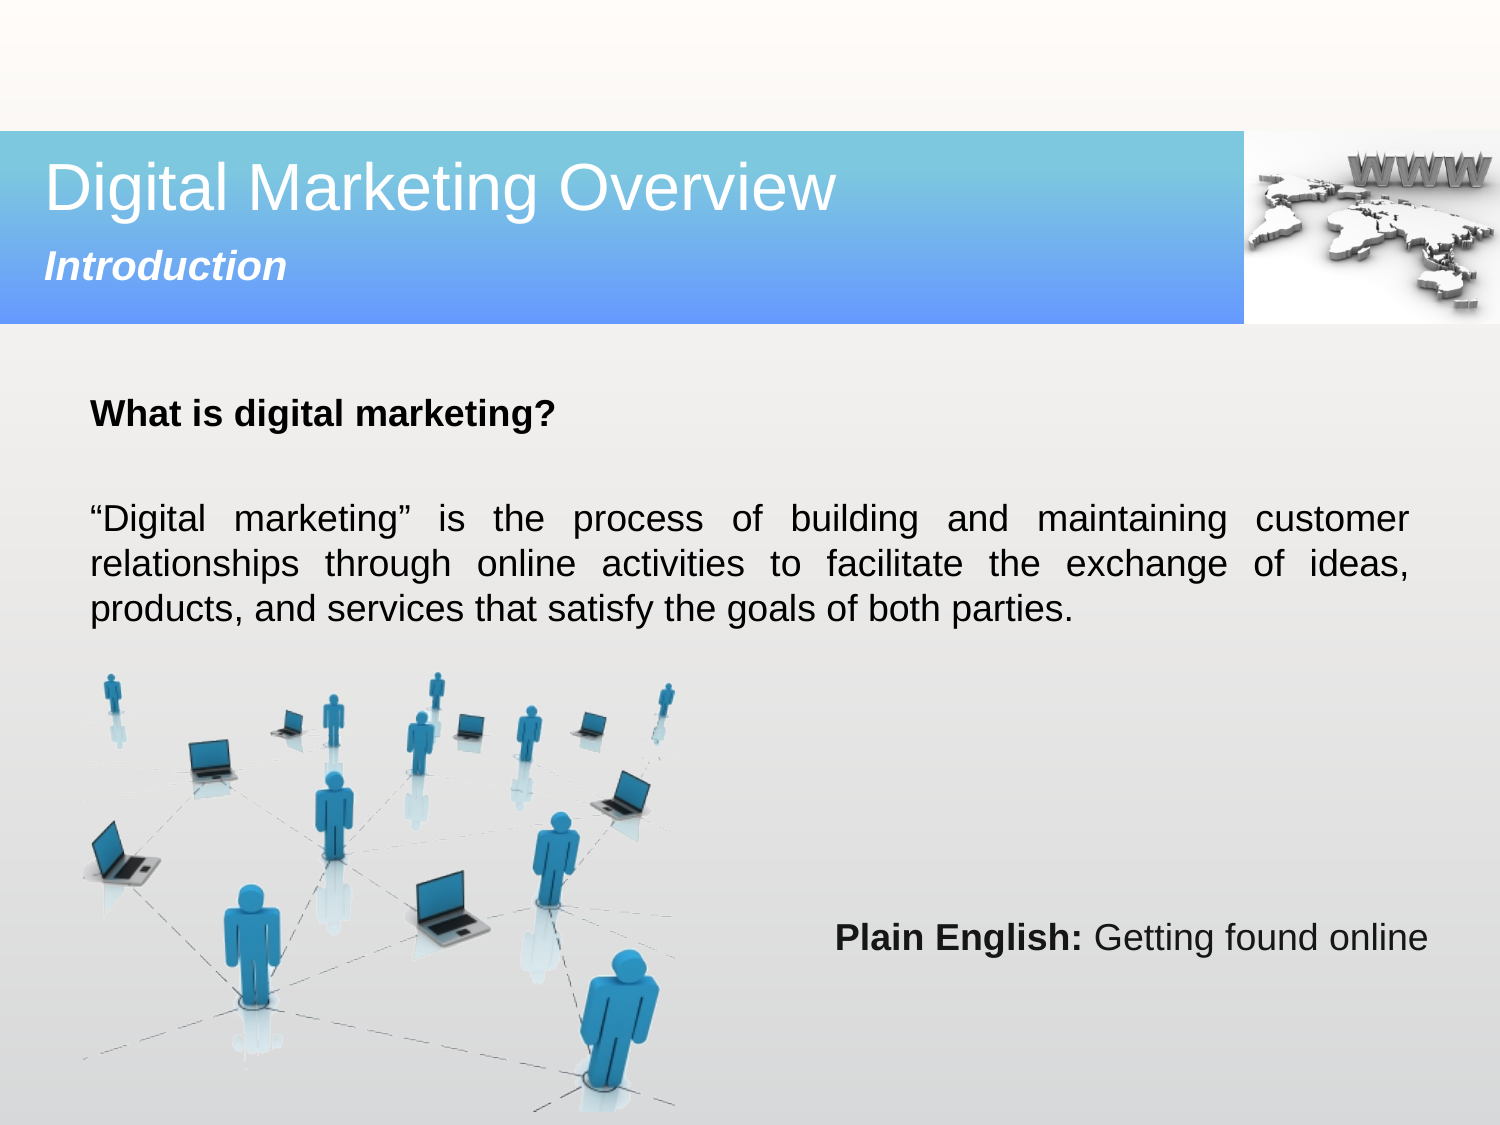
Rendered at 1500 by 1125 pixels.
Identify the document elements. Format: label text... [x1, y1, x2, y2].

picture [1244, 130, 1500, 324]
picture [83, 671, 676, 1112]
text_box Plain English: Getting found online [820, 905, 1444, 1010]
title Digital Marketing Overview [29, 136, 1132, 230]
list Introduction [29, 237, 1094, 297]
list What is digital marketing? “Digital marketing” is the process of building and maintaining customer relationships through online activities to facilitate the exchange of ideas, products, and services that satisfy the goals of both parties. [75, 381, 1425, 857]
